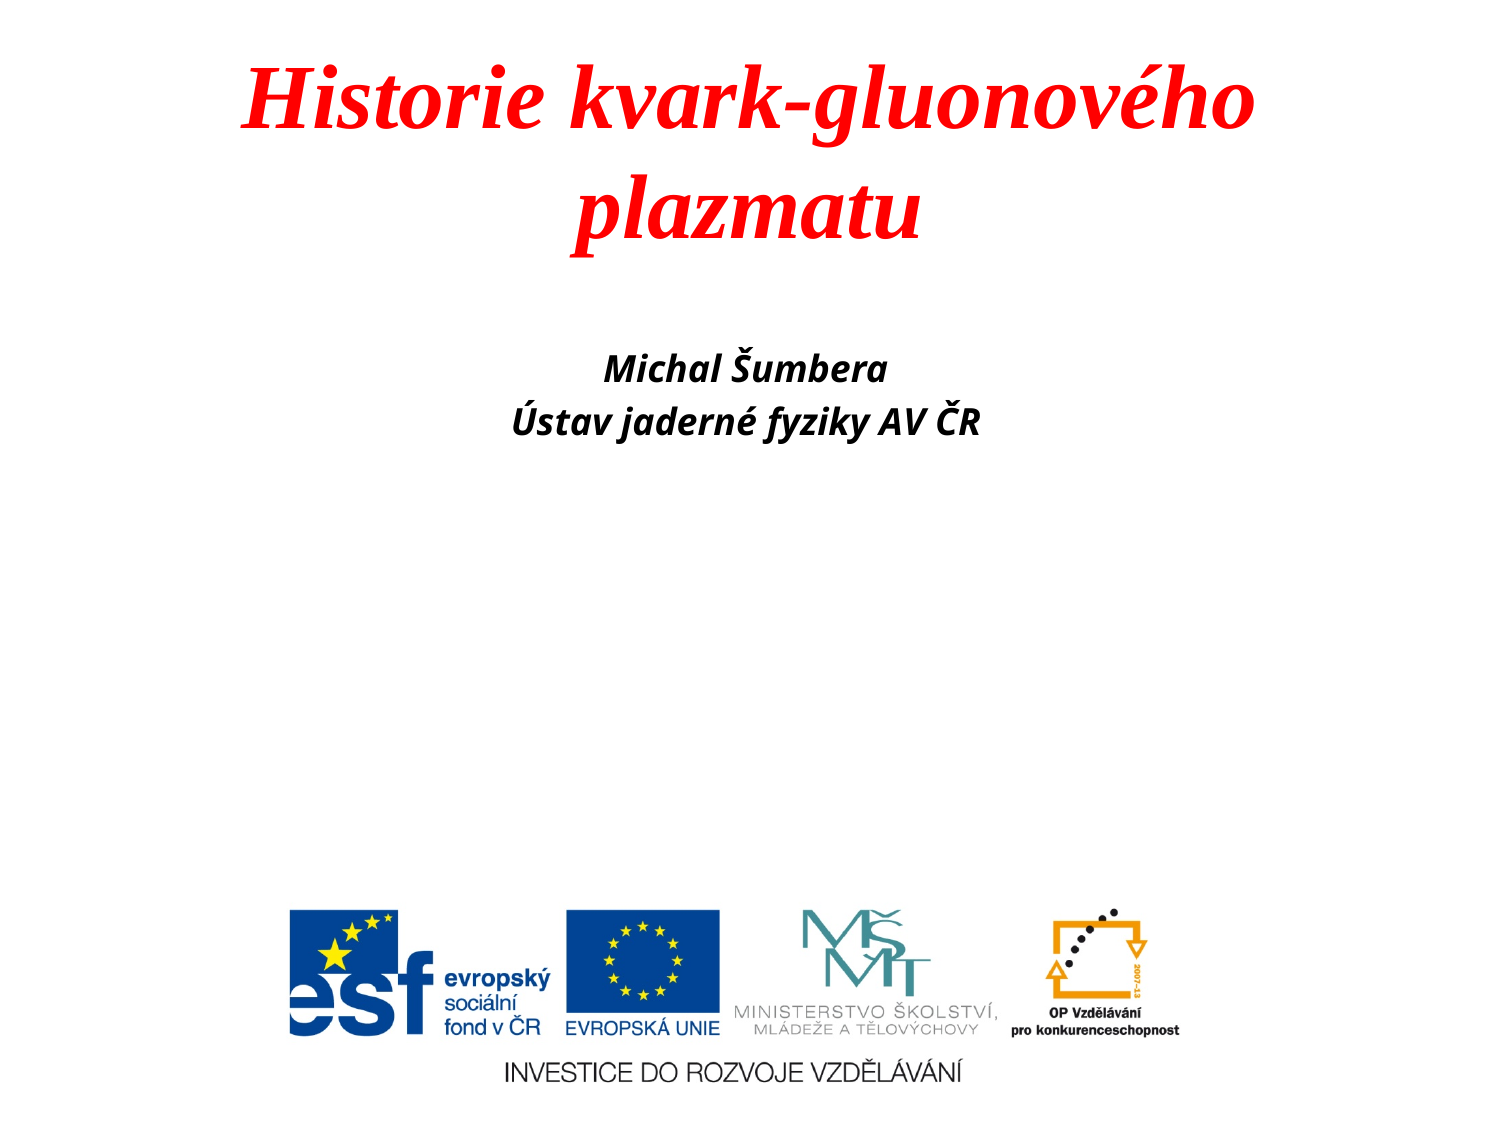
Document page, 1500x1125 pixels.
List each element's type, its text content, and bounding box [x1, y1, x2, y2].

text_box Michal Šumbera Ústav jaderné fyziky AV ČR [496, 338, 996, 451]
title Historie kvark-gluonového plazmatu [74, 77, 1426, 327]
picture [241, 869, 1240, 1114]
footer [23, 831, 1466, 1103]
